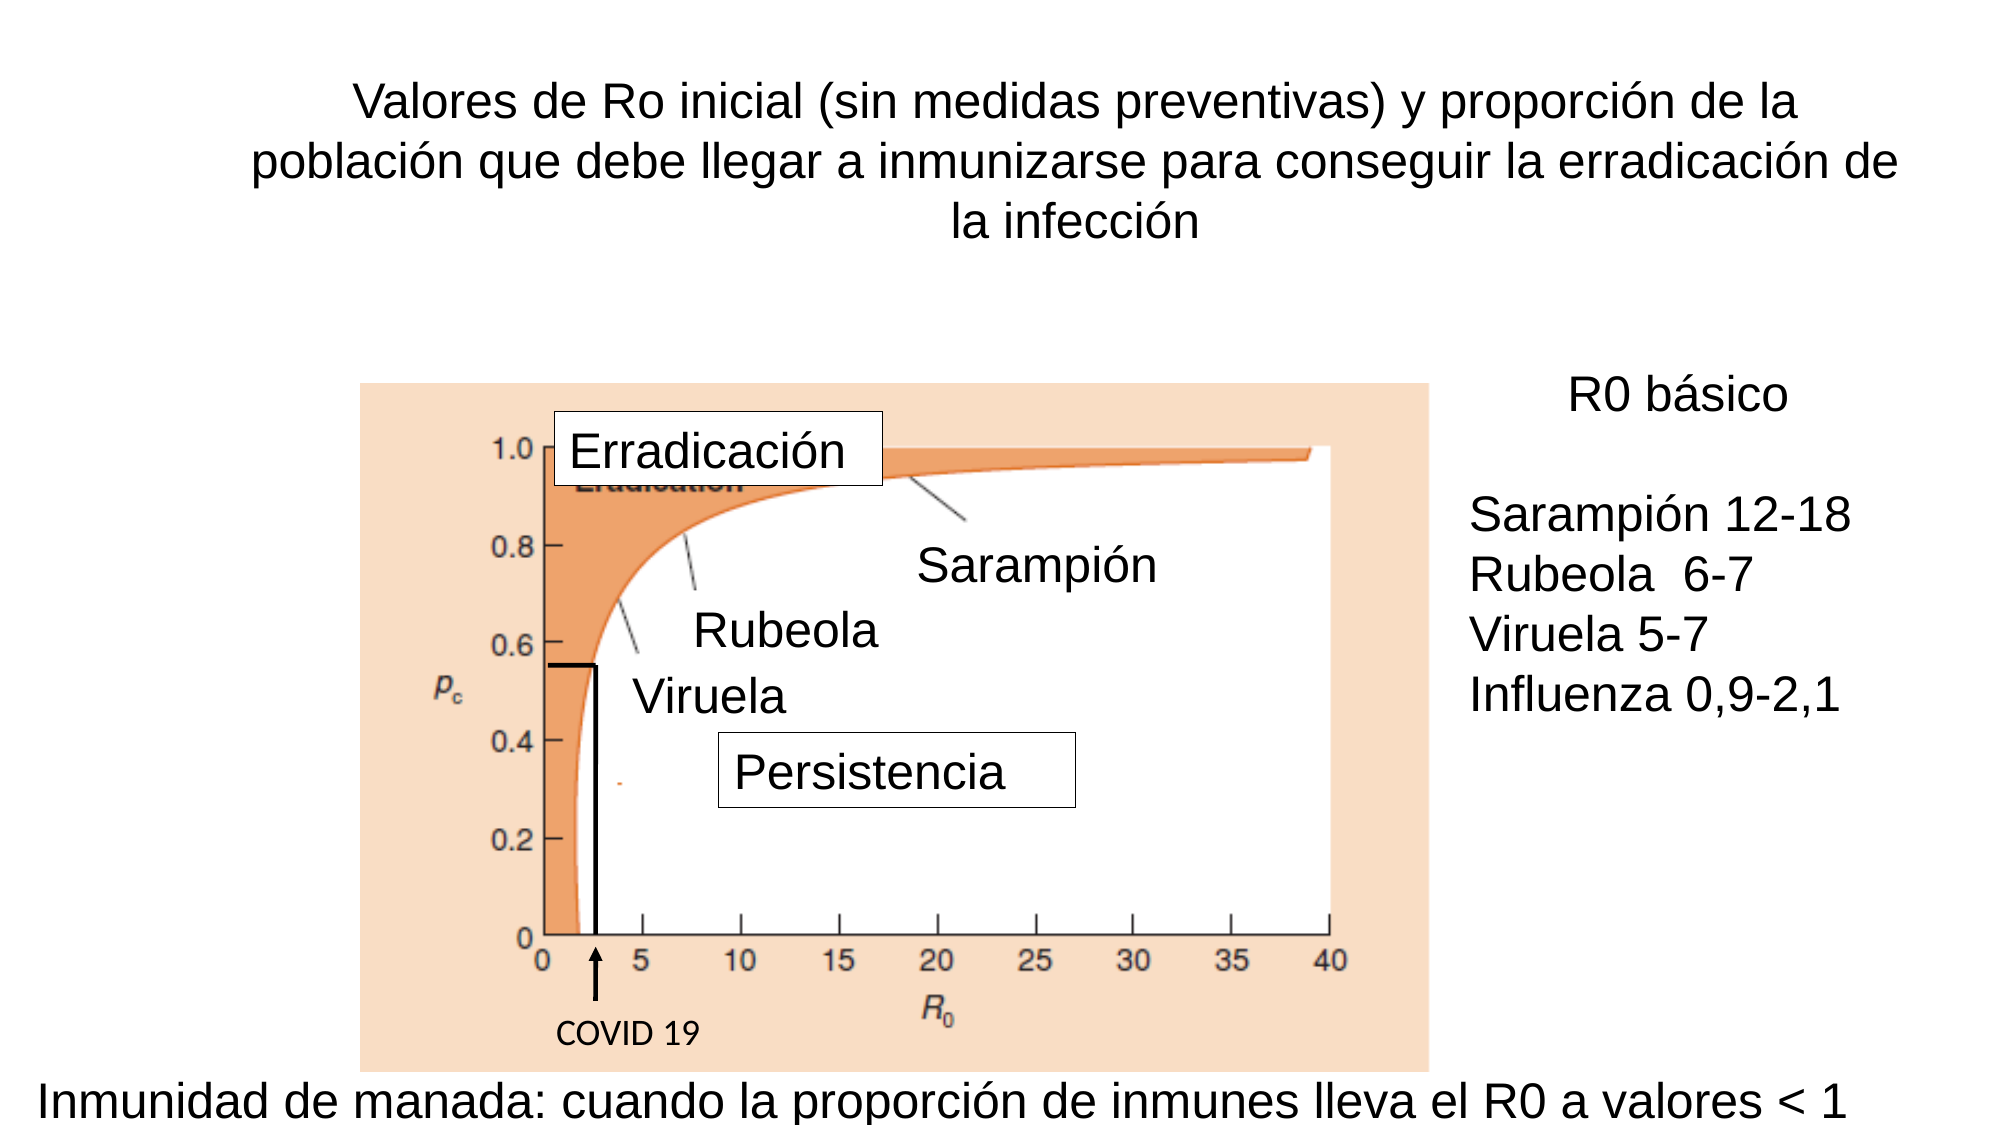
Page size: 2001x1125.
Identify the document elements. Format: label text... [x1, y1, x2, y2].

picture [360, 383, 1434, 1072]
text_box Valores de Ro inicial (sin medidas preventivas) y proporción de la población que debe llegar a inmunizarse para conseguir la erradicación de la infección [232, 60, 1919, 256]
text_box Inmunidad de manada: cuando la proporción de inmunes lleva el R0 a valores < 1 [21, 1061, 1983, 1125]
text_box R0 básico Sarampión 12-18 Rubeola 6-7 Viruela 5-7 Influenza 0,9-2,1 [1454, 354, 1902, 789]
